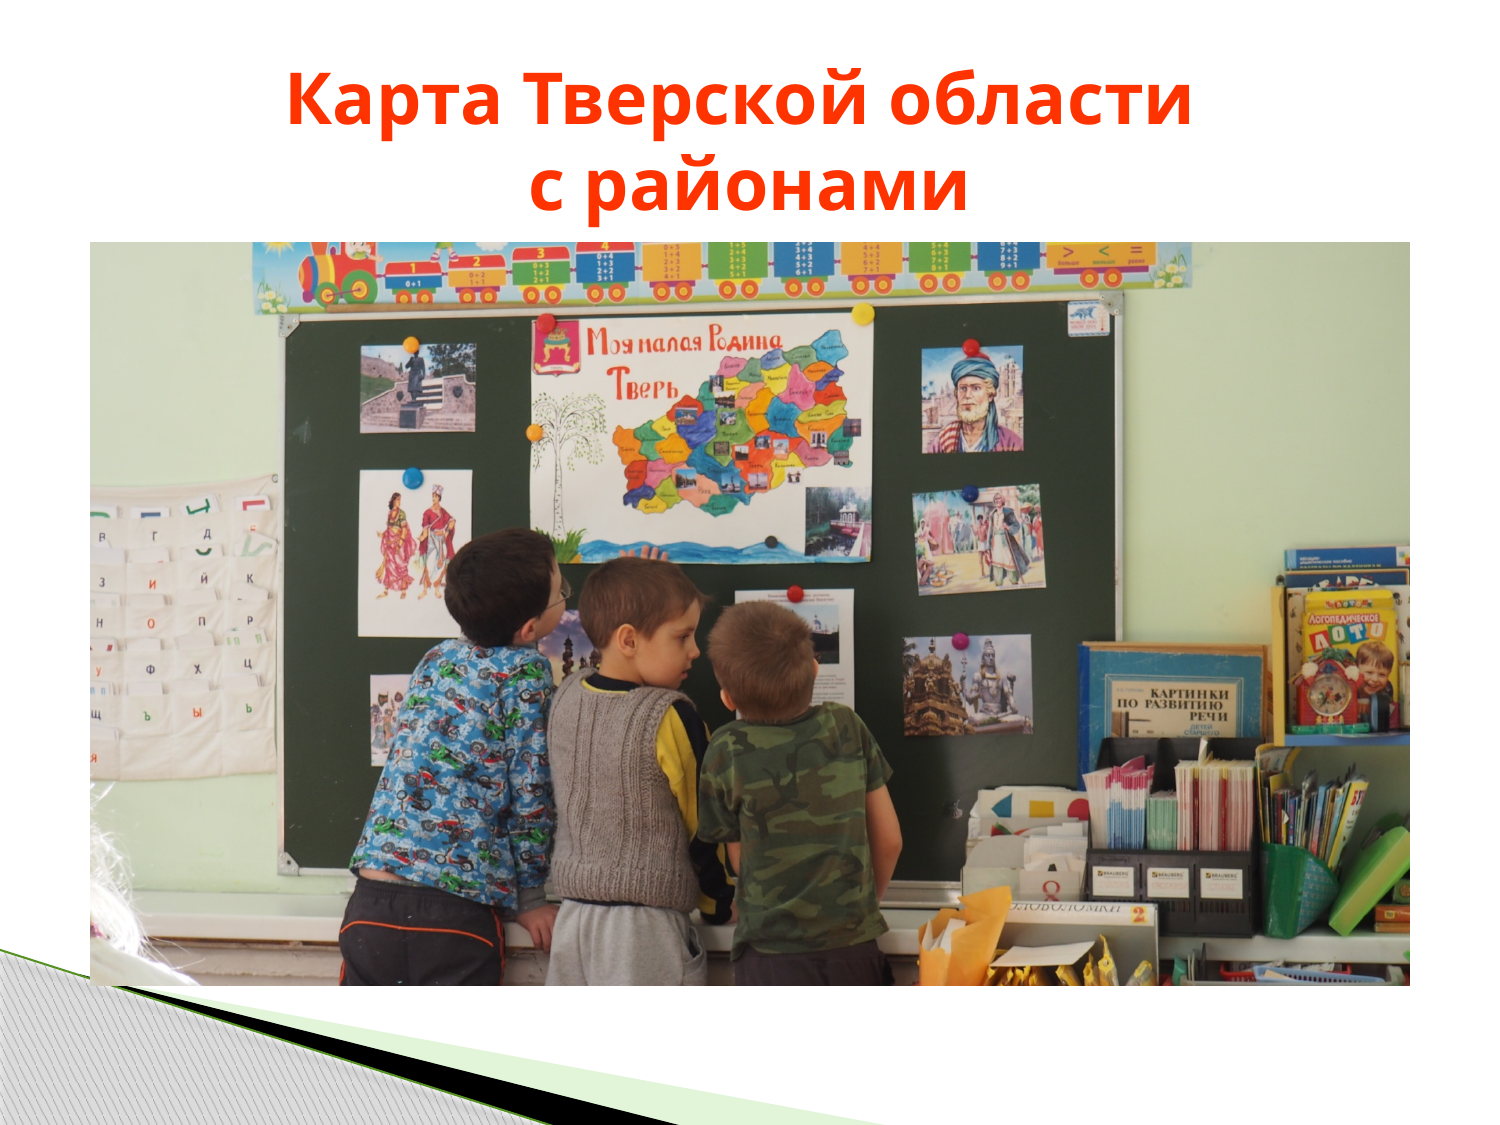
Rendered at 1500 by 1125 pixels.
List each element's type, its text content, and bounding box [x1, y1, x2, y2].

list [89, 242, 1411, 986]
title Карта Тверской области с районами [75, 45, 1425, 233]
